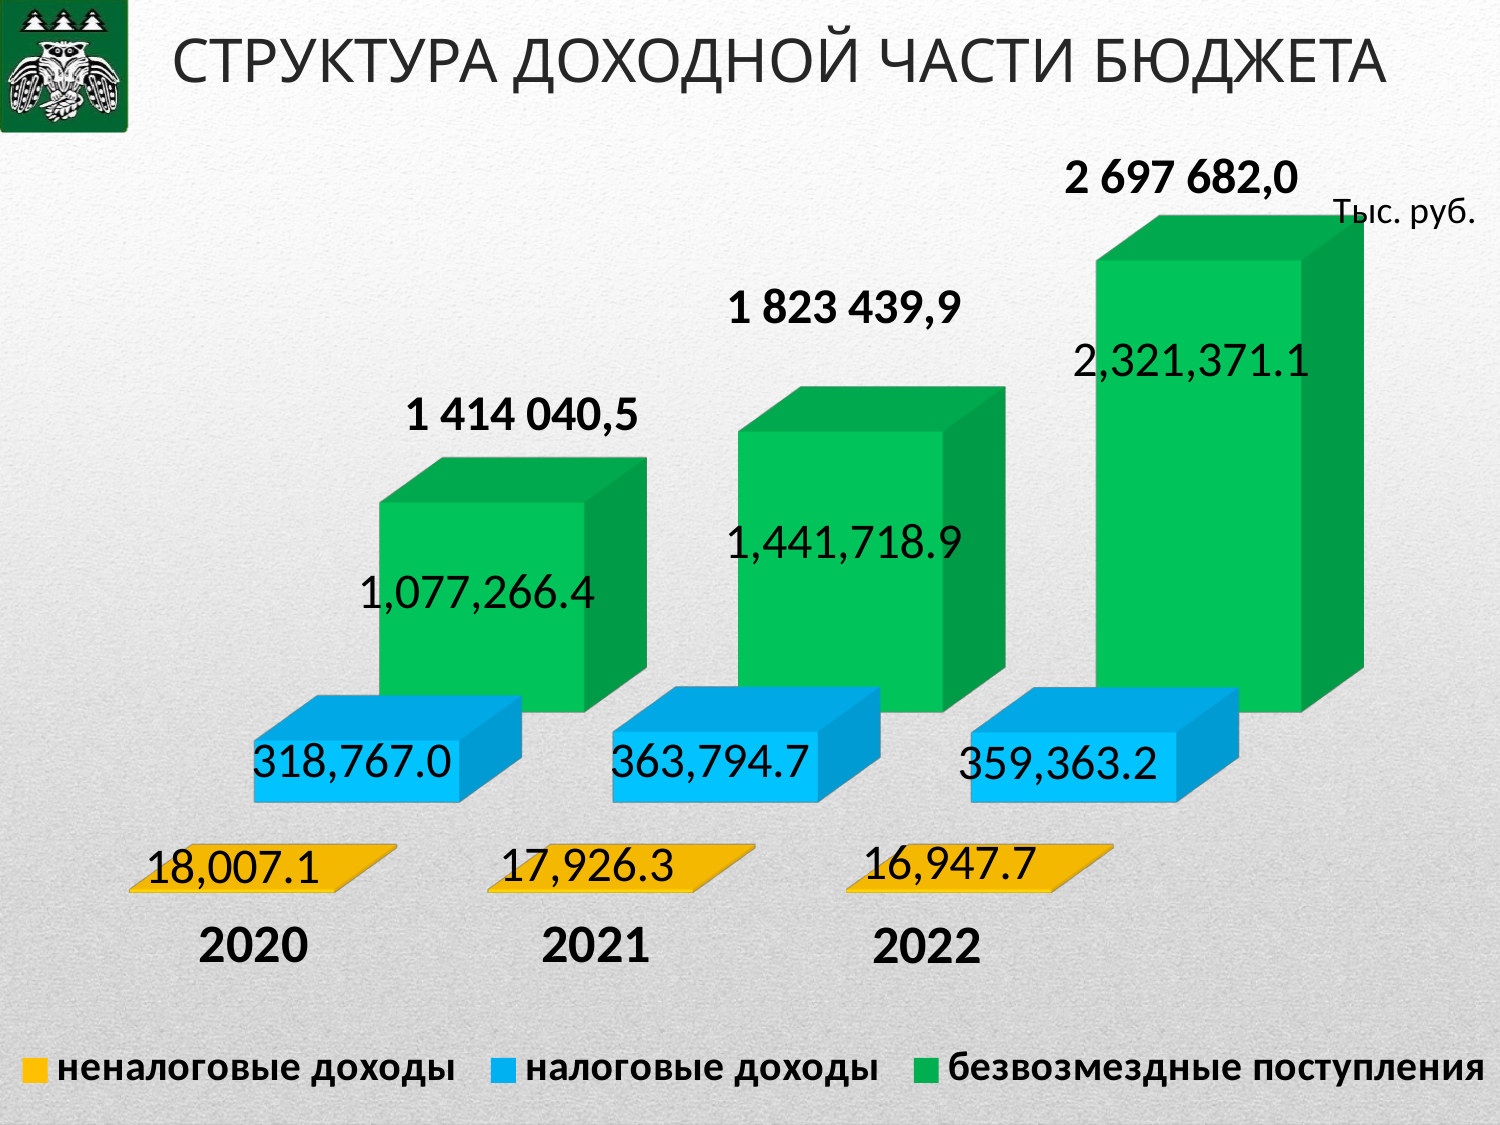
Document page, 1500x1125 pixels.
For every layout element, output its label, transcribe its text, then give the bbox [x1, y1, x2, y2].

chart [0, 136, 1500, 1125]
picture [0, 0, 133, 133]
title СТРУКТУРА ДОХОДНОЙ ЧАСТИ БЮДЖЕТА [59, 0, 1500, 102]
